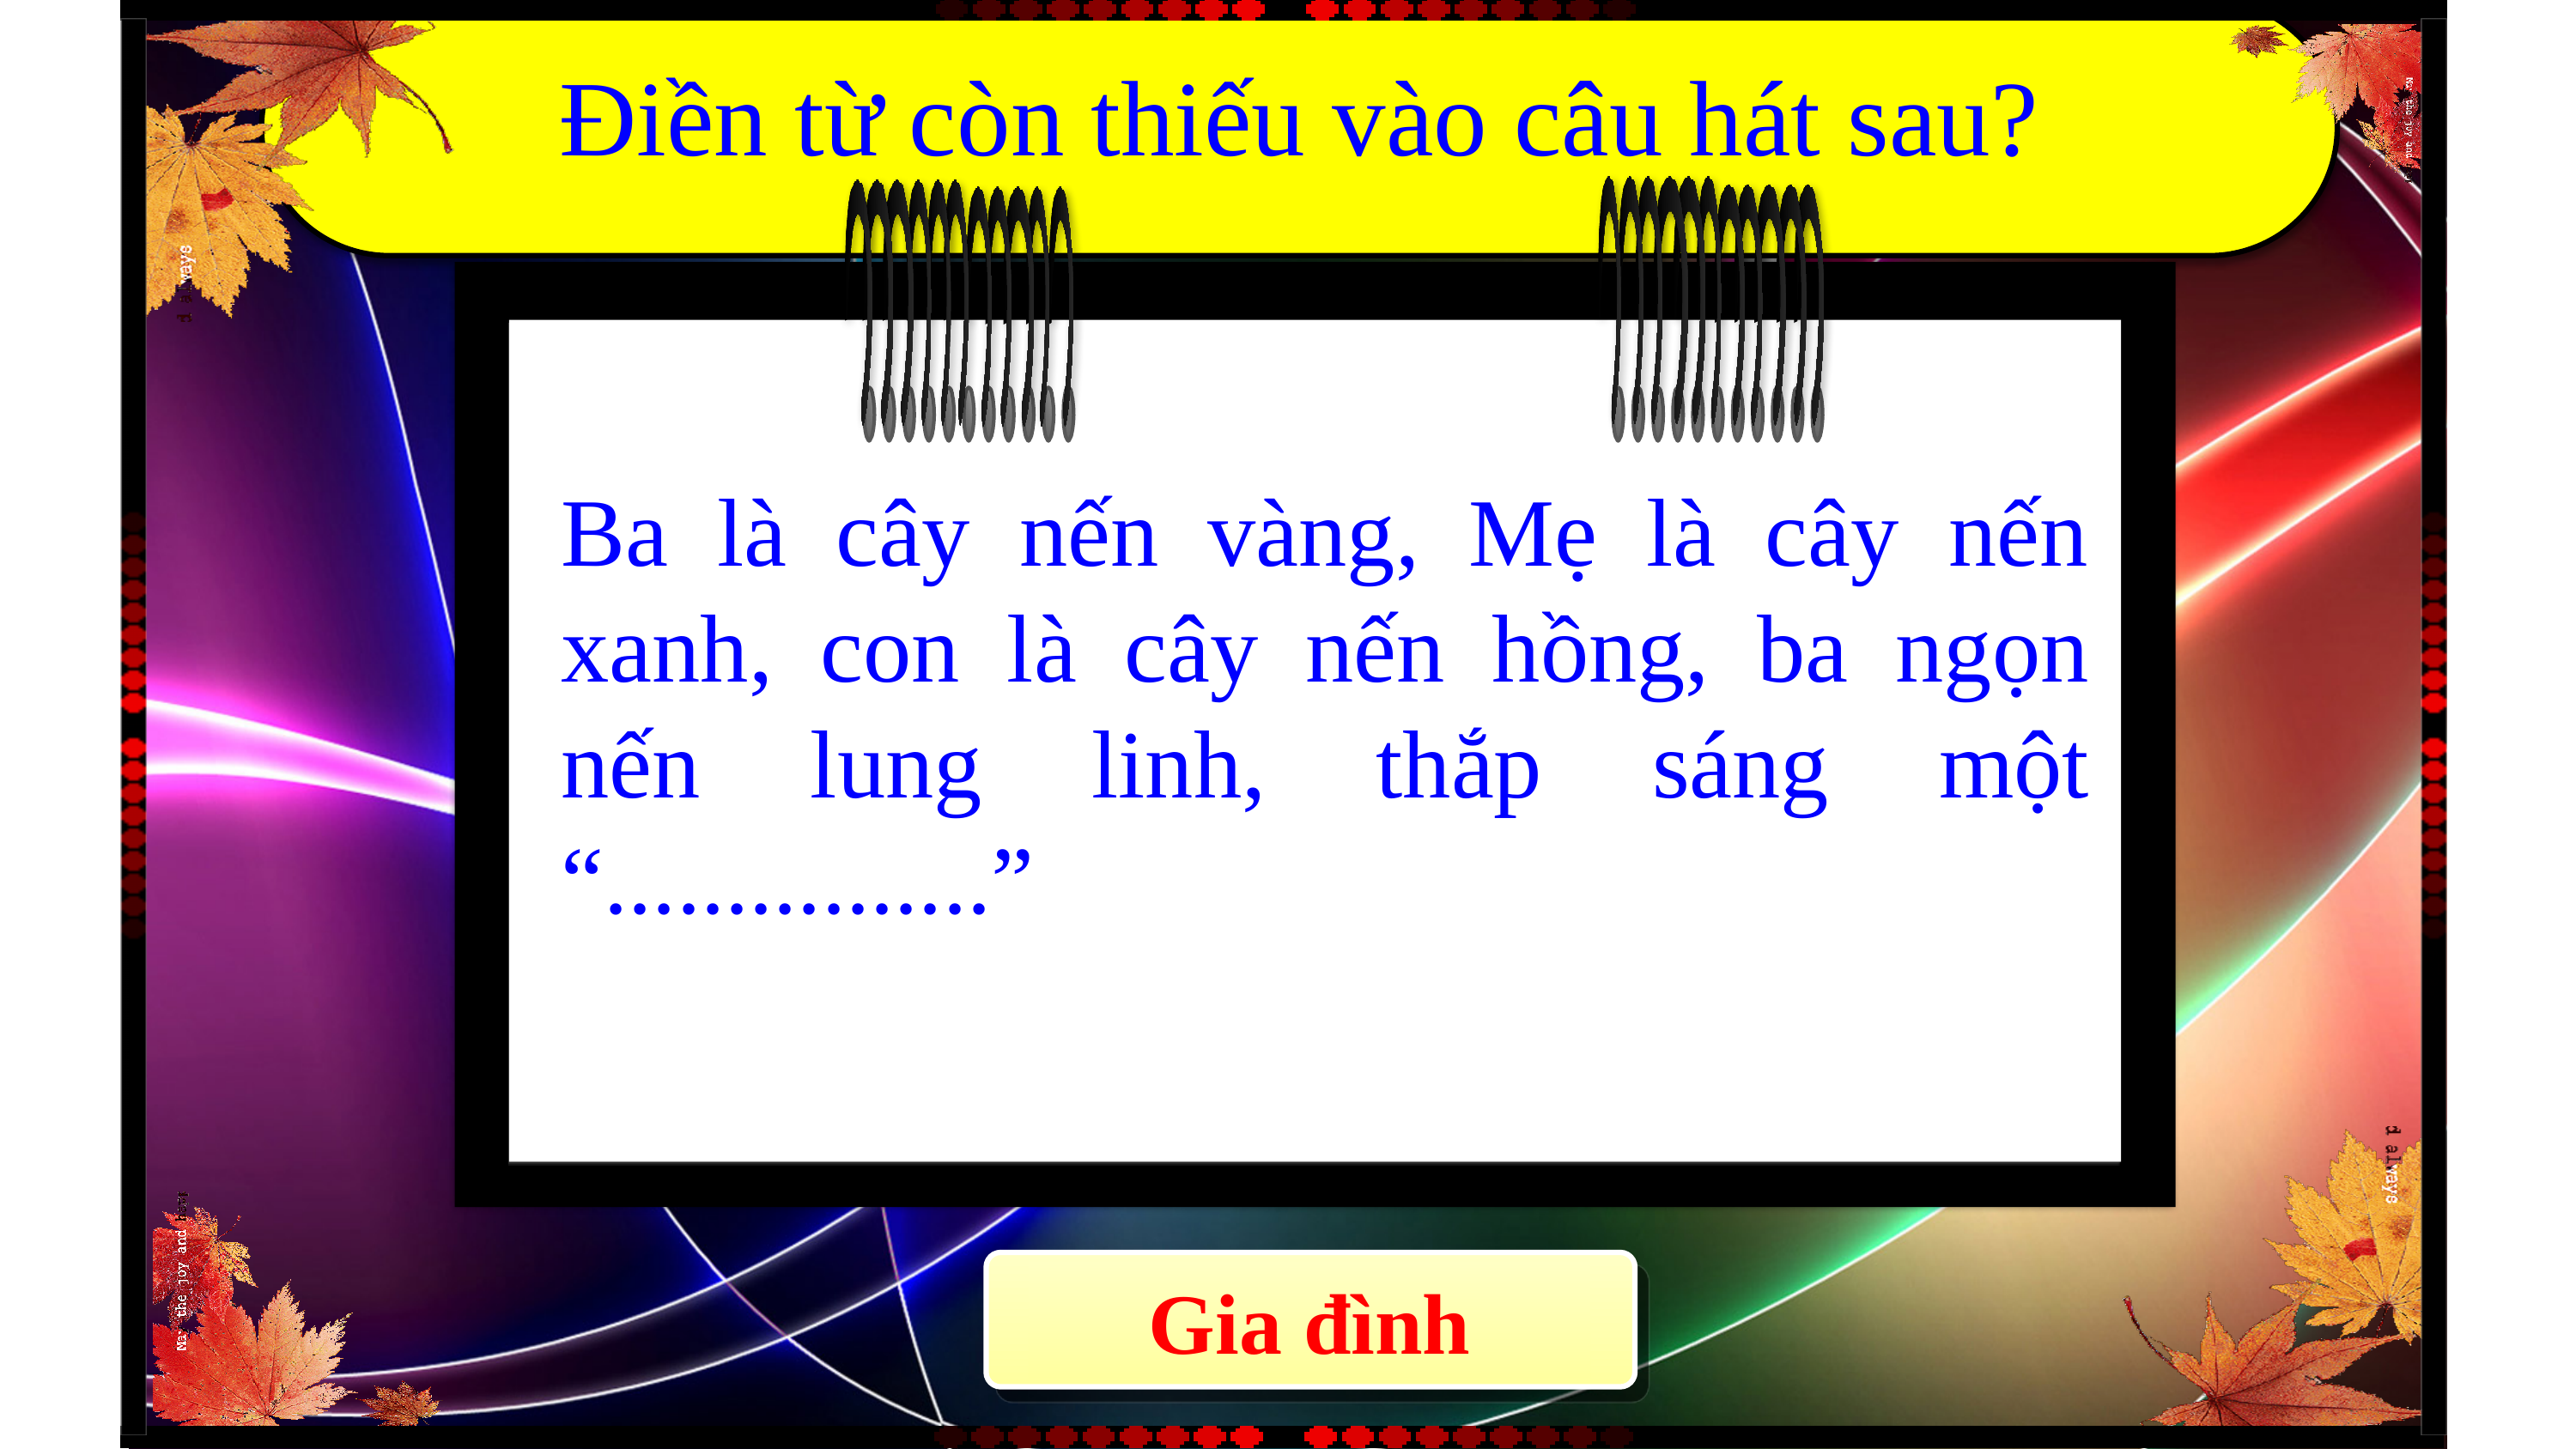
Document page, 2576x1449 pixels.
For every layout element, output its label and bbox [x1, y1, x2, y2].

text_box [508, 273, 2122, 1162]
text_box [986, 1252, 1636, 1387]
picture [0, 0, 2576, 1449]
